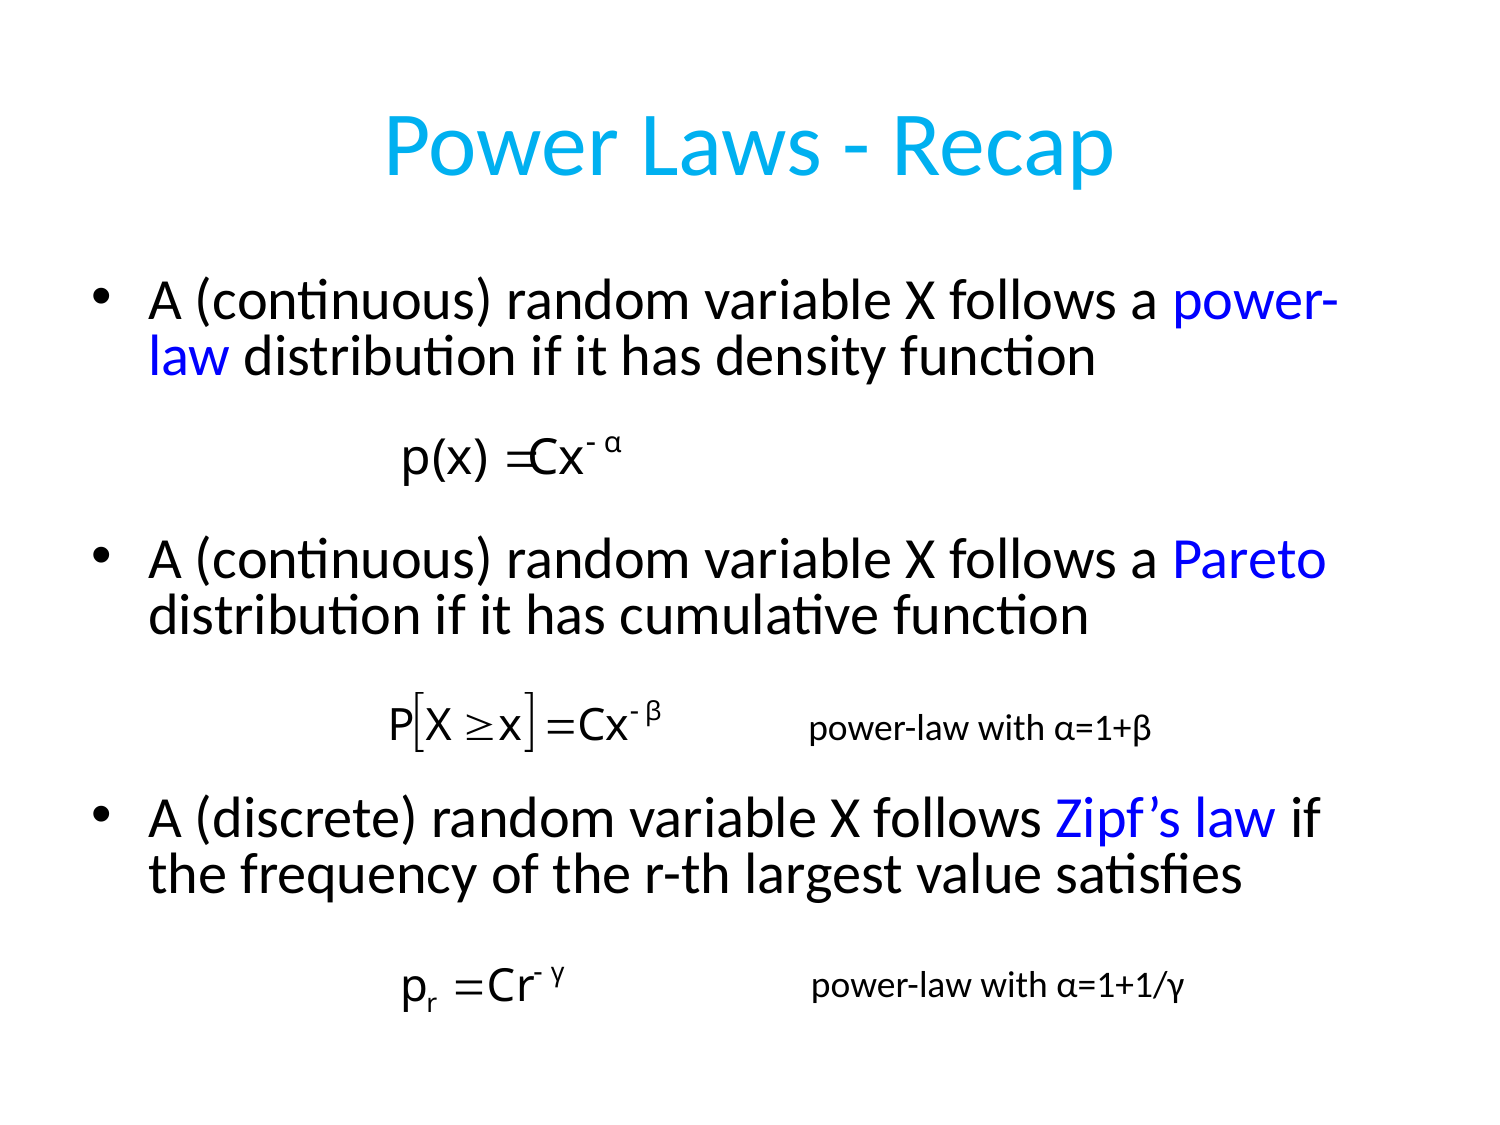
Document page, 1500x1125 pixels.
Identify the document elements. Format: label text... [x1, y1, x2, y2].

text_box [383, 692, 667, 760]
title Power Laws - Recap [75, 45, 1425, 233]
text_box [395, 952, 574, 1021]
text_box power-law with α=1+1/γ [796, 952, 1200, 1012]
text_box power-law with α=1+β [793, 695, 1167, 756]
list A (continuous) random variable X follows a power-law distribution if it has density function A (continuous) random variable X follows a Pareto distribution if it has cumulative function A (discrete) random variable X follows Zipf’s law if the frequency of the r-th largest value satisfies [76, 267, 1427, 988]
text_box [395, 420, 629, 496]
